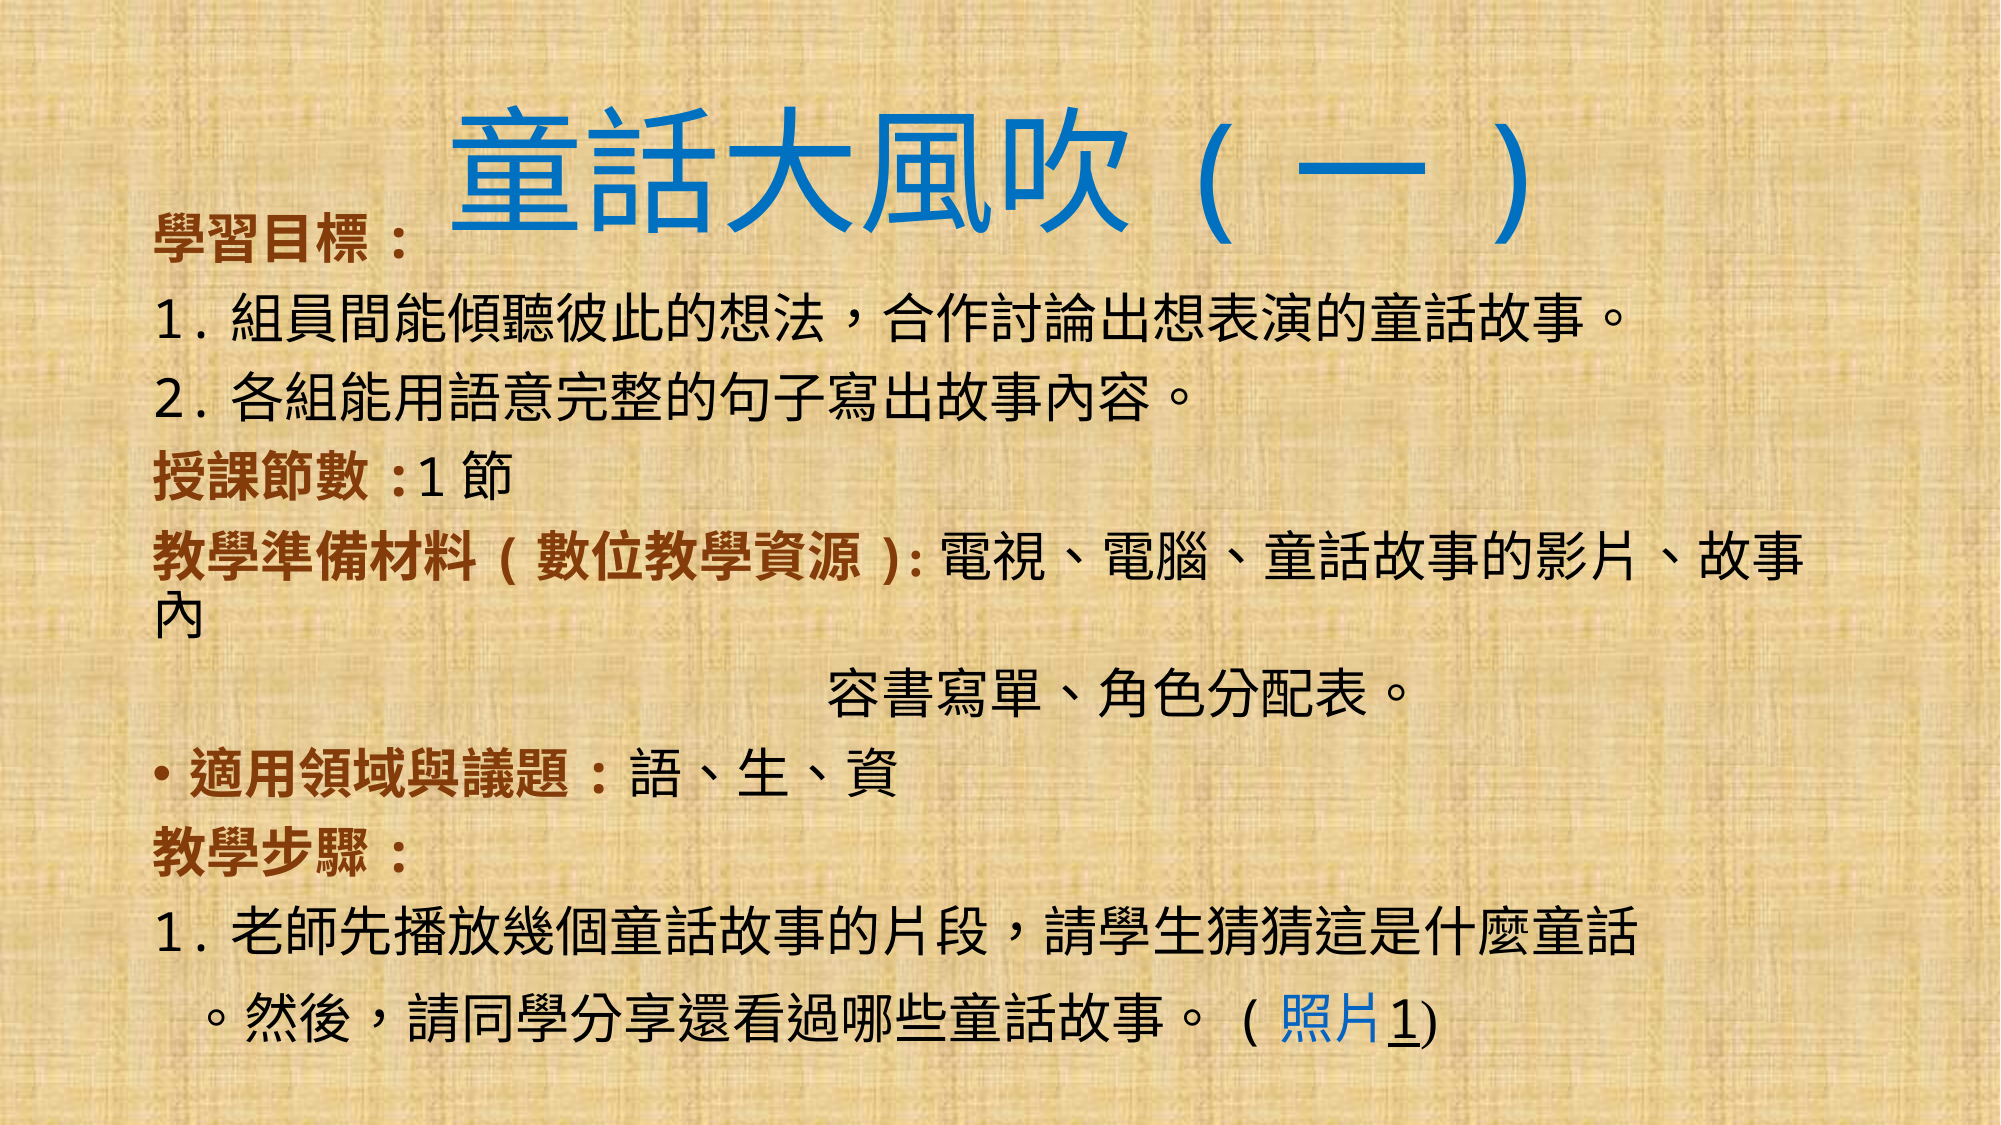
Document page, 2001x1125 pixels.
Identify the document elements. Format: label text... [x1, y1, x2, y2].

title 童話大風吹(一) [137, 59, 1863, 204]
list 學習目標: 1.組員間能傾聽彼此的想法，合作討論出想表演的童話故事。 2.各組能用語意完整的句子寫出故事內容。 授課節數:1節 教學準備材料(數位教學資源):電視、電腦、童話故事的影片、故事內 容書寫單、角色分配表。 適用領域與議題:語、生、資 教學步驟: 1.老師先播放幾個童話故事的片段，請學生猜猜這是什麼童話 。然後，請同學分享還看過哪些童話故事。(照片1) [137, 204, 1863, 964]
picture [0, 0, 2001, 1125]
